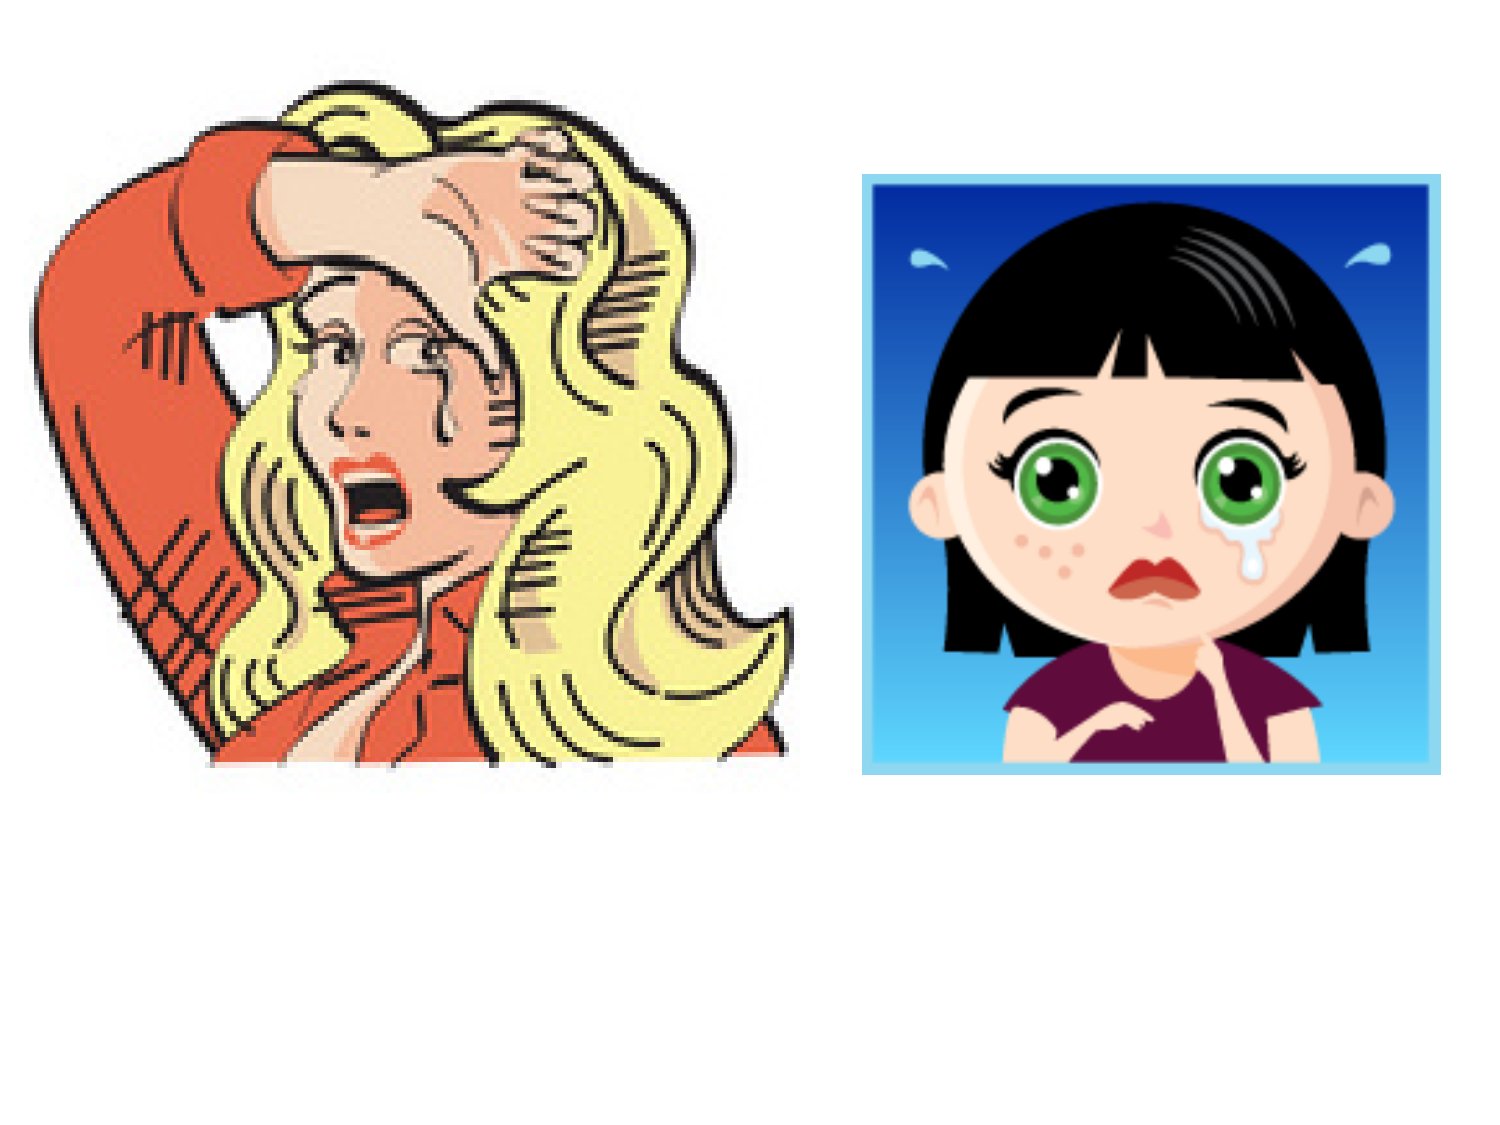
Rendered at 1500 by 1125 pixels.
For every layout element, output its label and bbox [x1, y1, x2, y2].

picture [24, 49, 801, 826]
picture [862, 174, 1441, 776]
